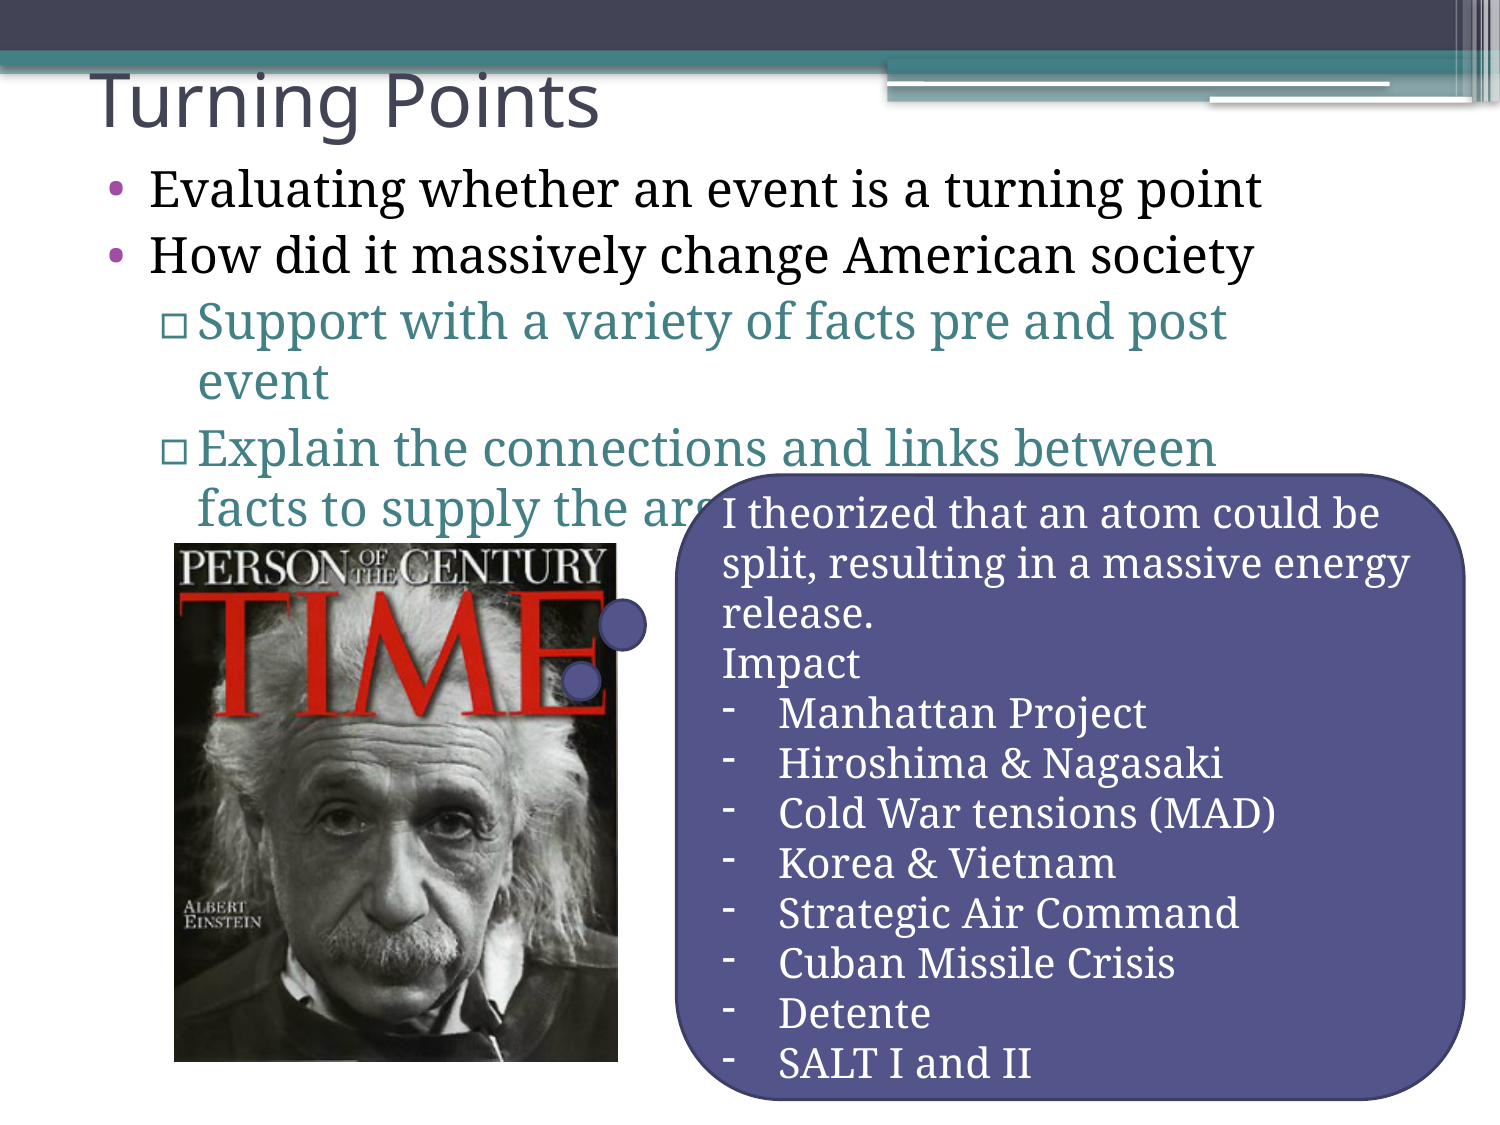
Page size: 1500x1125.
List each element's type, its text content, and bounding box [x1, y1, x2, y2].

picture [174, 542, 618, 1063]
title Turning Points [75, 45, 1300, 149]
list Evaluating whether an event is a turning point How did it massively change American society Support with a variety of facts pre and post event Explain the connections and links between facts to supply the argument [75, 149, 1300, 1062]
text_box [623, 598, 647, 652]
text_box I theorized that an atom could be split, resulting in a massive energy release. Impact Manhattan Project Hiroshima & Nagasaki Cold War tensions (MAD) Korea & Vietnam Strategic Air Command Cuban Missile Crisis Detente SALT I and II [674, 473, 1466, 1102]
